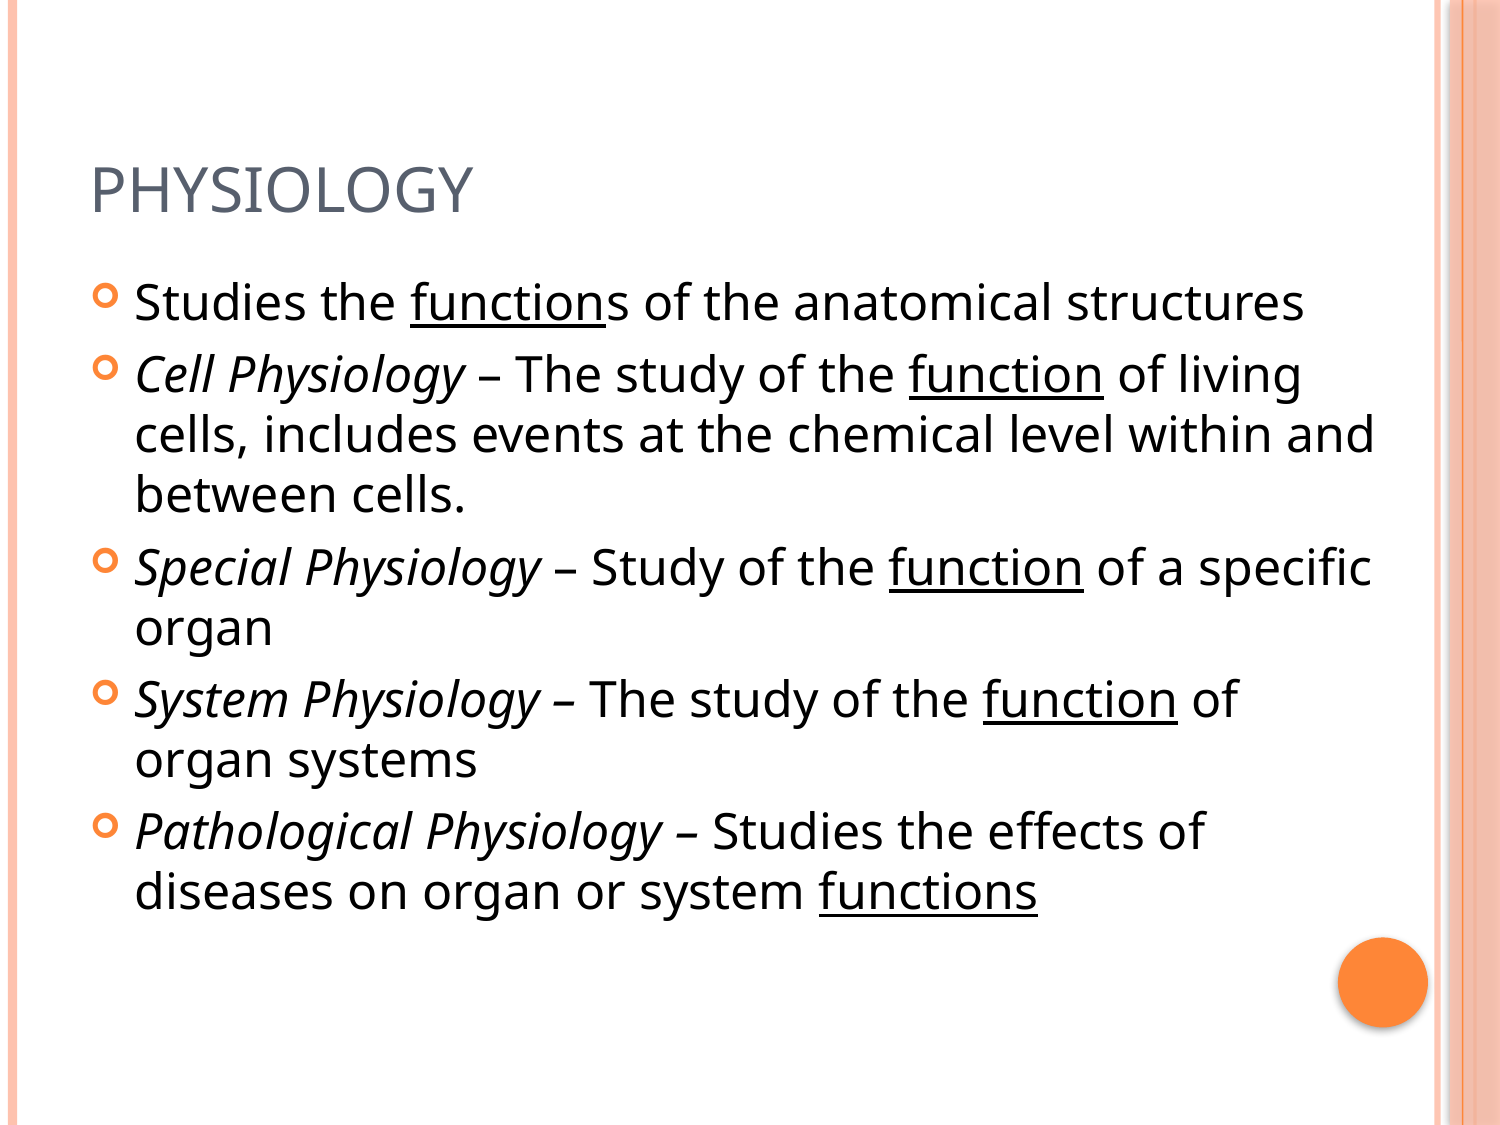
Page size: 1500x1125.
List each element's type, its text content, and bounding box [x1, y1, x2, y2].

list Studies the functions of the anatomical structures Cell Physiology – The study of the function of living cells, includes events at the chemical level within and between cells. Special Physiology – Study of the function of a specific organ System Physiology – The study of the function of organ systems Pathological Physiology – Studies the effects of diseases on organ or system functions [75, 262, 1400, 1013]
title Physiology [75, 45, 1300, 233]
